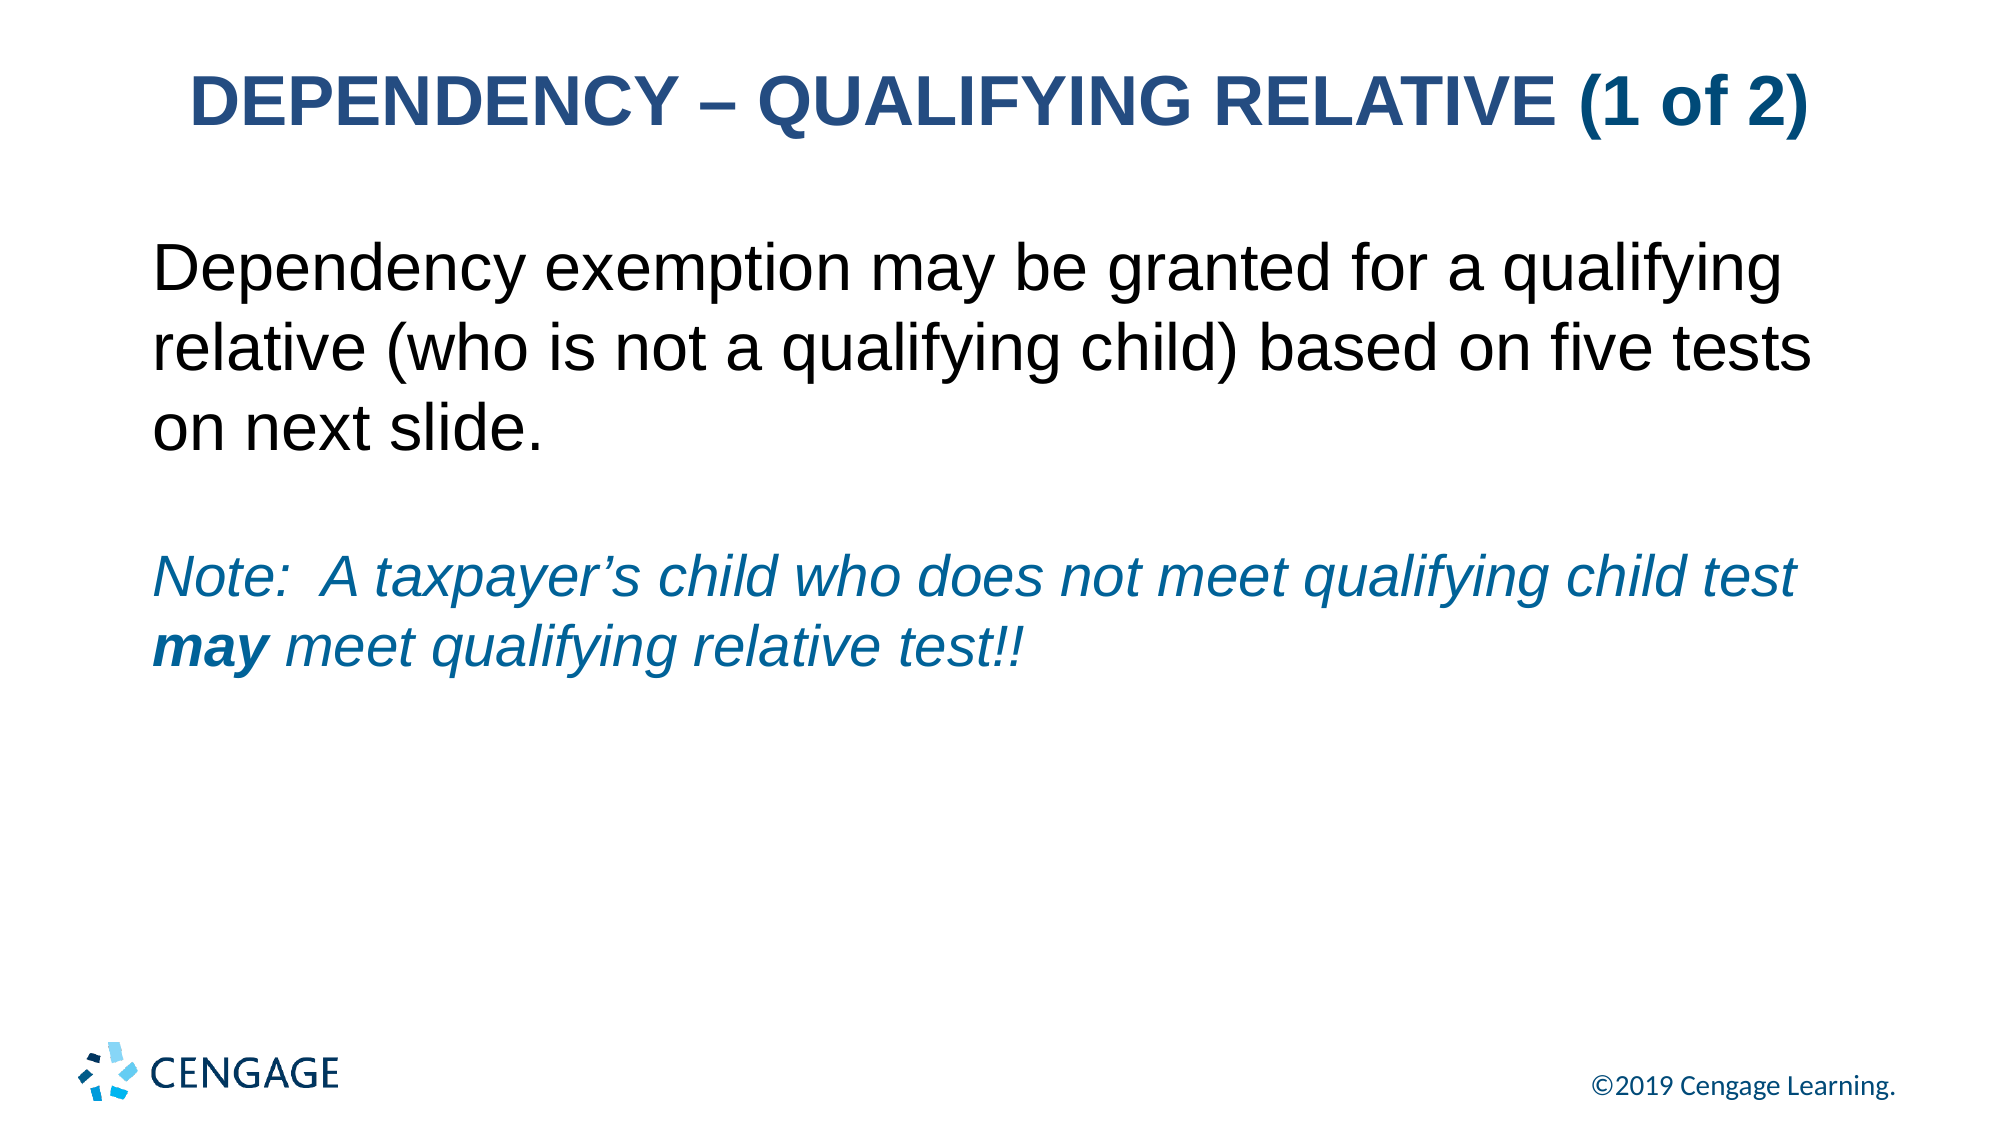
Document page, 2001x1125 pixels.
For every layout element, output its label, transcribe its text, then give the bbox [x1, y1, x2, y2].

picture [78, 1042, 338, 1101]
title DEPENDENCY – QUALIFYING RELATIVE (1 of 2) [137, 22, 1863, 173]
list Dependency exemption may be granted for a qualifying relative (who is not a qualifying child) based on five tests on next slide. Note: A taxpayer’s child who does not meet qualifying child test may meet qualifying relative test!! [137, 216, 1863, 1027]
